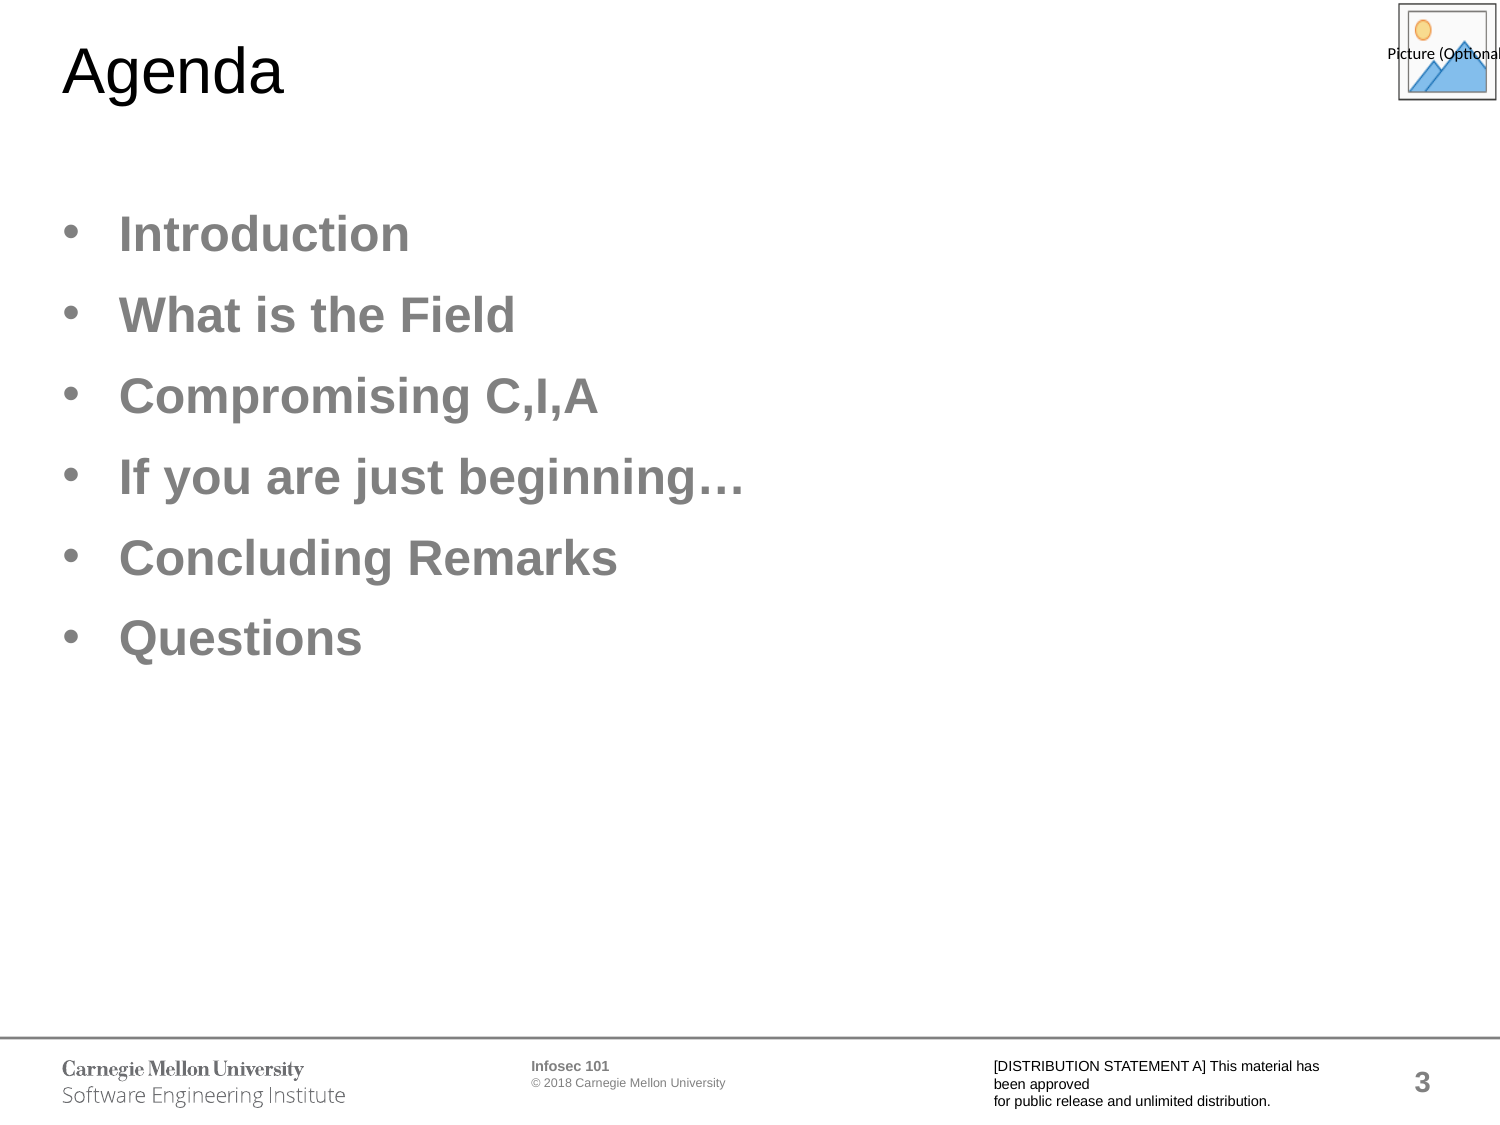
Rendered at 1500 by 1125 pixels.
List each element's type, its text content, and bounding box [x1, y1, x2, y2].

list Introduction What is the Field Compromising C,I,A If you are just beginning… Concluding Remarks Questions [62, 201, 1432, 1000]
title Agenda [62, 37, 1338, 182]
picture [1394, 0, 1500, 105]
